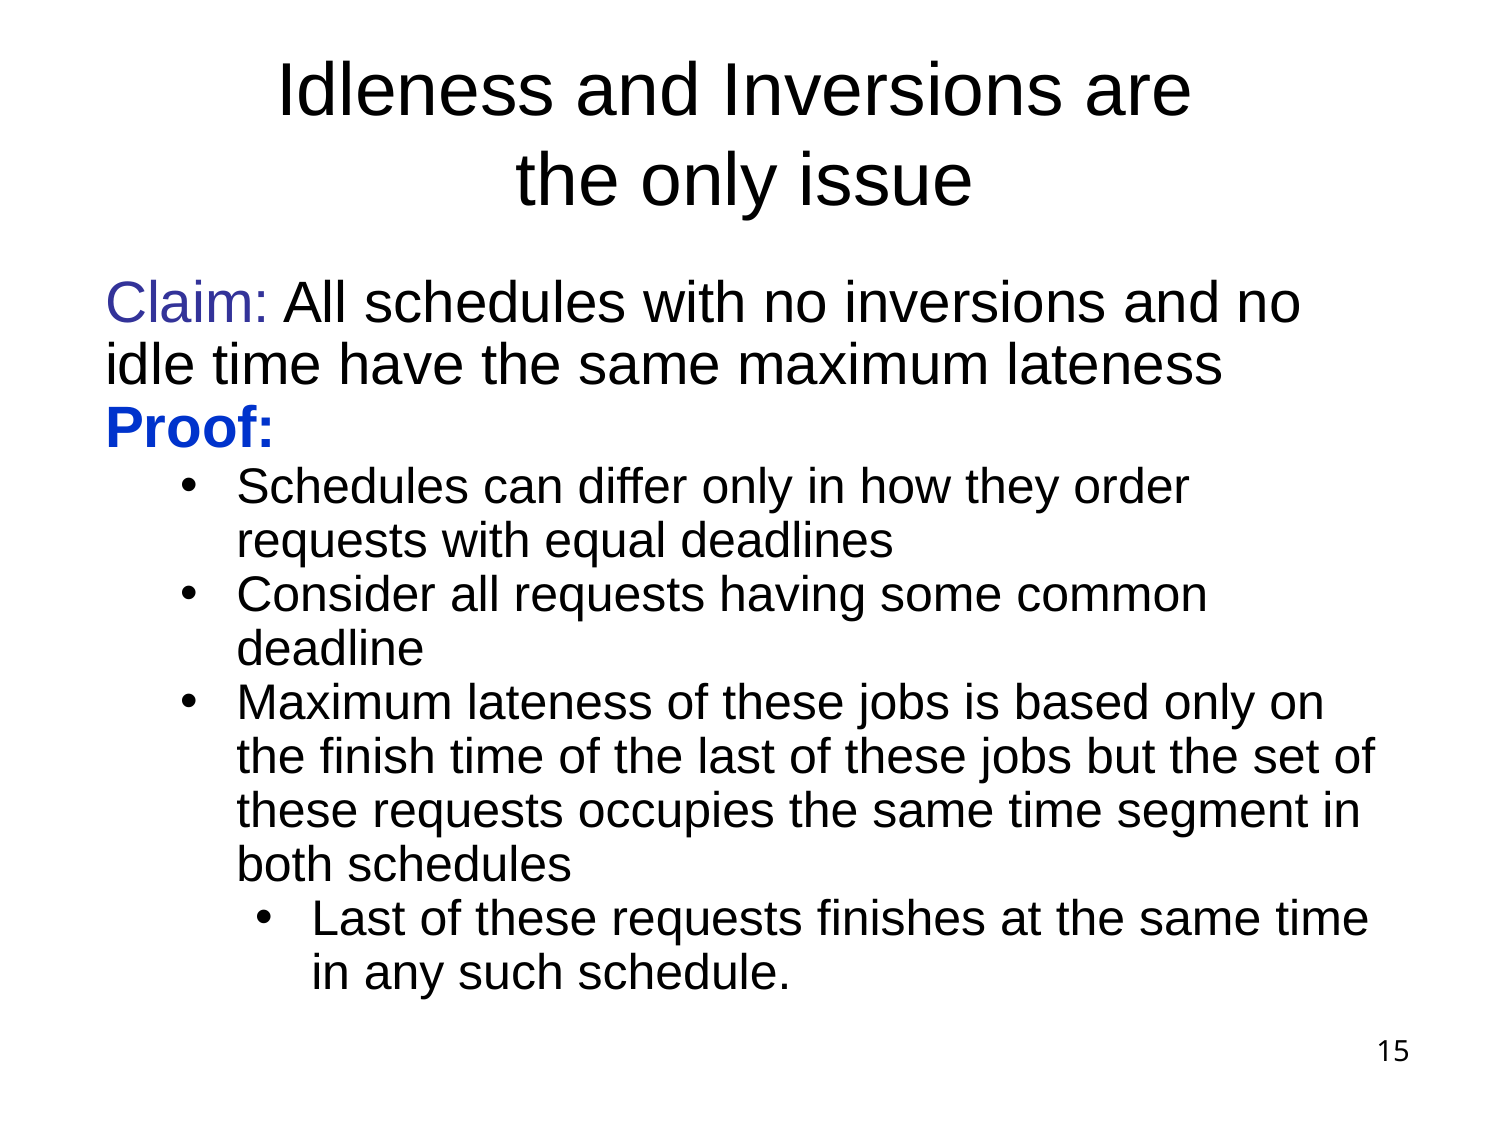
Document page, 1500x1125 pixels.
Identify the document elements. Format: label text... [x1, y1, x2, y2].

slide_number 15 [1074, 1024, 1425, 1103]
title Idleness and Inversions are the only issue [32, 33, 1458, 221]
